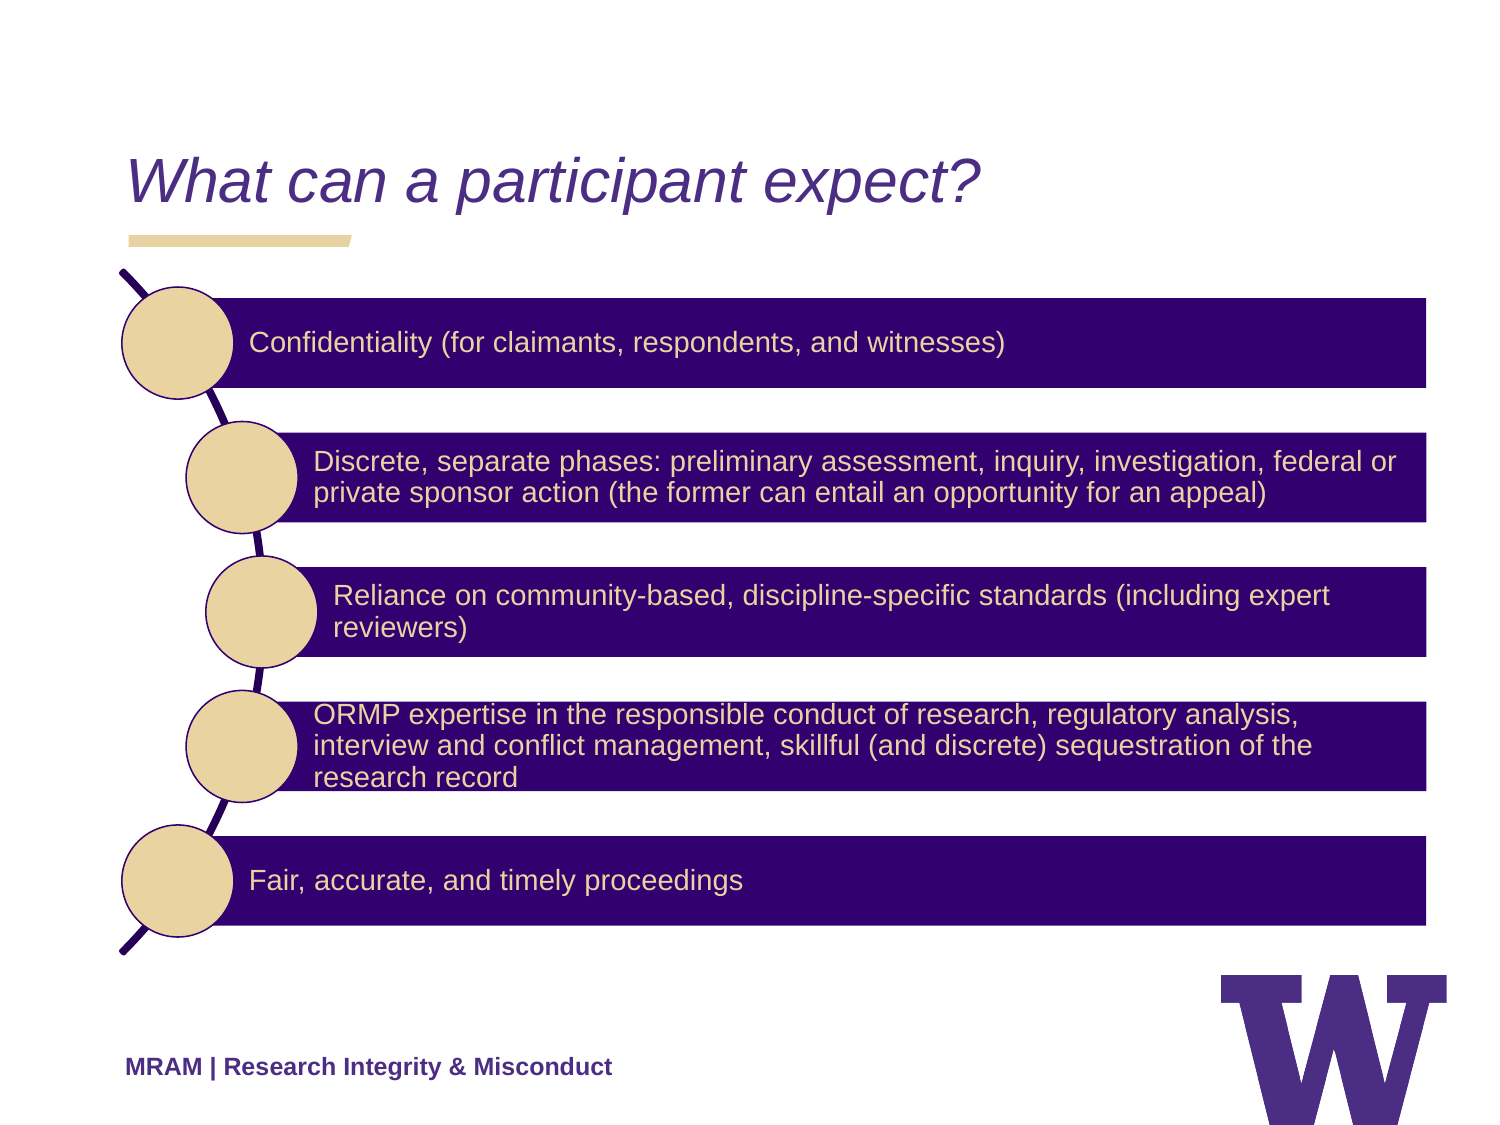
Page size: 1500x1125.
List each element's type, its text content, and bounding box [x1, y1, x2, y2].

list What can a participant expect? [110, 60, 1453, 224]
picture [1221, 975, 1447, 1125]
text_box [0, 128, 1427, 1096]
